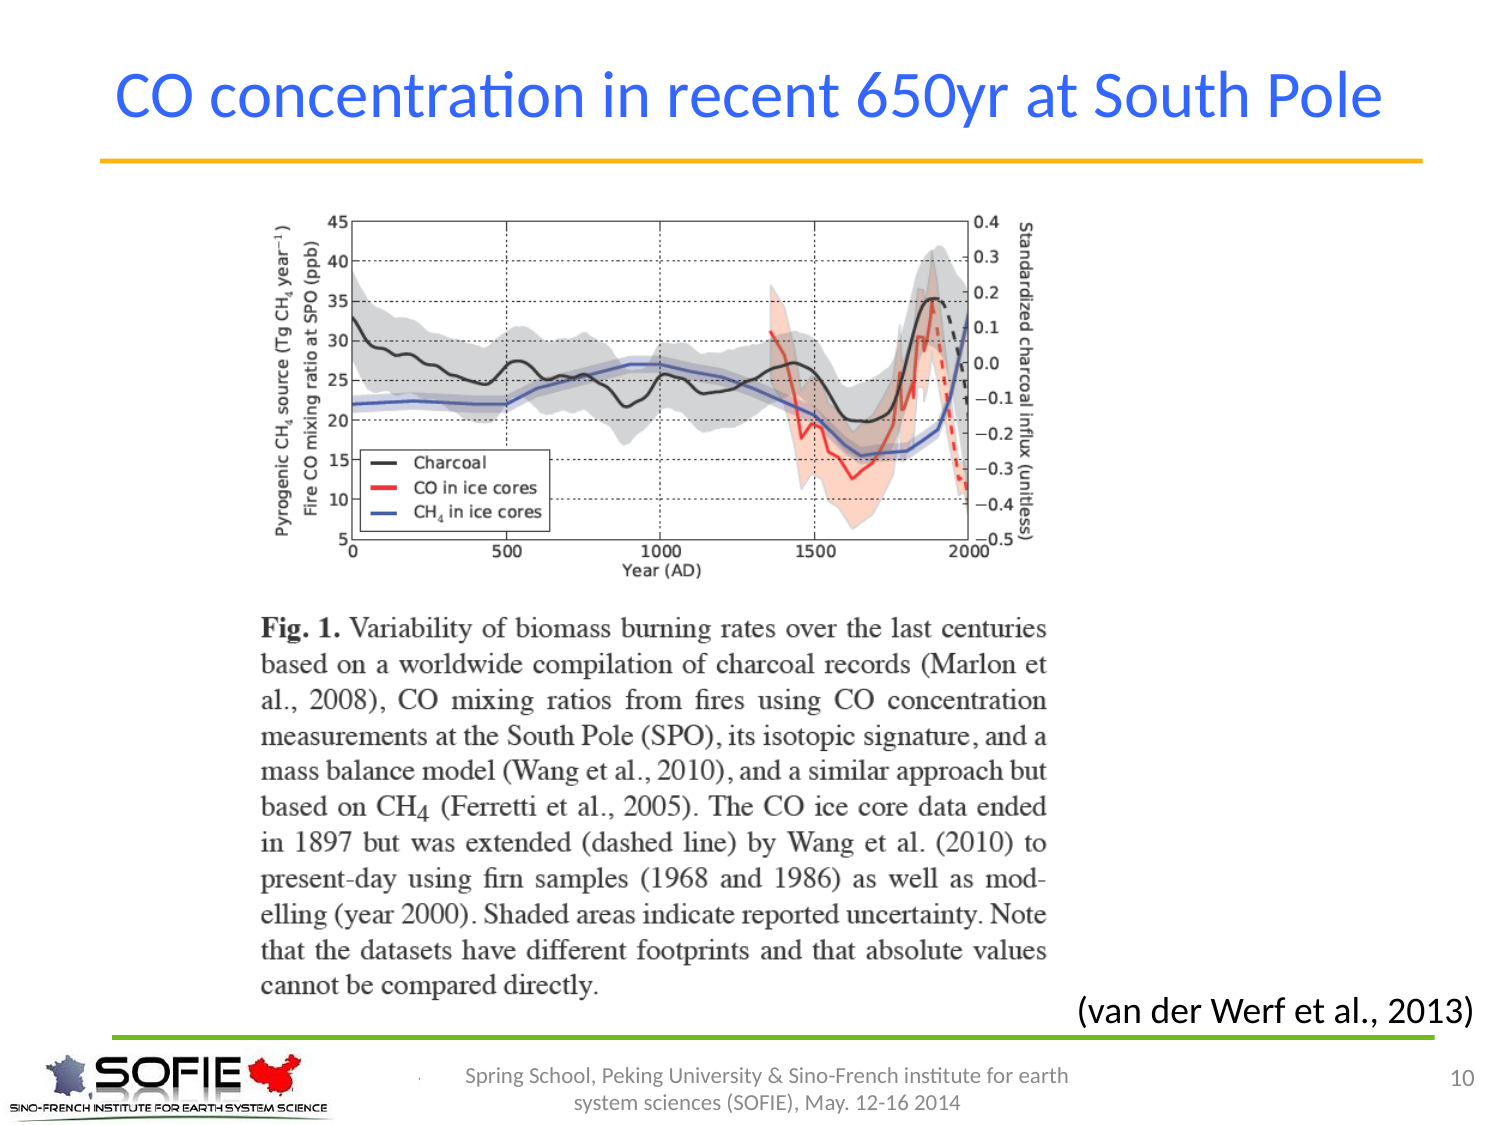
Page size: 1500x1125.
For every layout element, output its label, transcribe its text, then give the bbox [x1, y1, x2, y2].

picture [2, 1045, 420, 1125]
title CO concentration in recent 650yr at South Pole [75, 0, 1425, 185]
text_box (van der Werf et al., 2013) [1061, 978, 1490, 1039]
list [0, 203, 1393, 1011]
